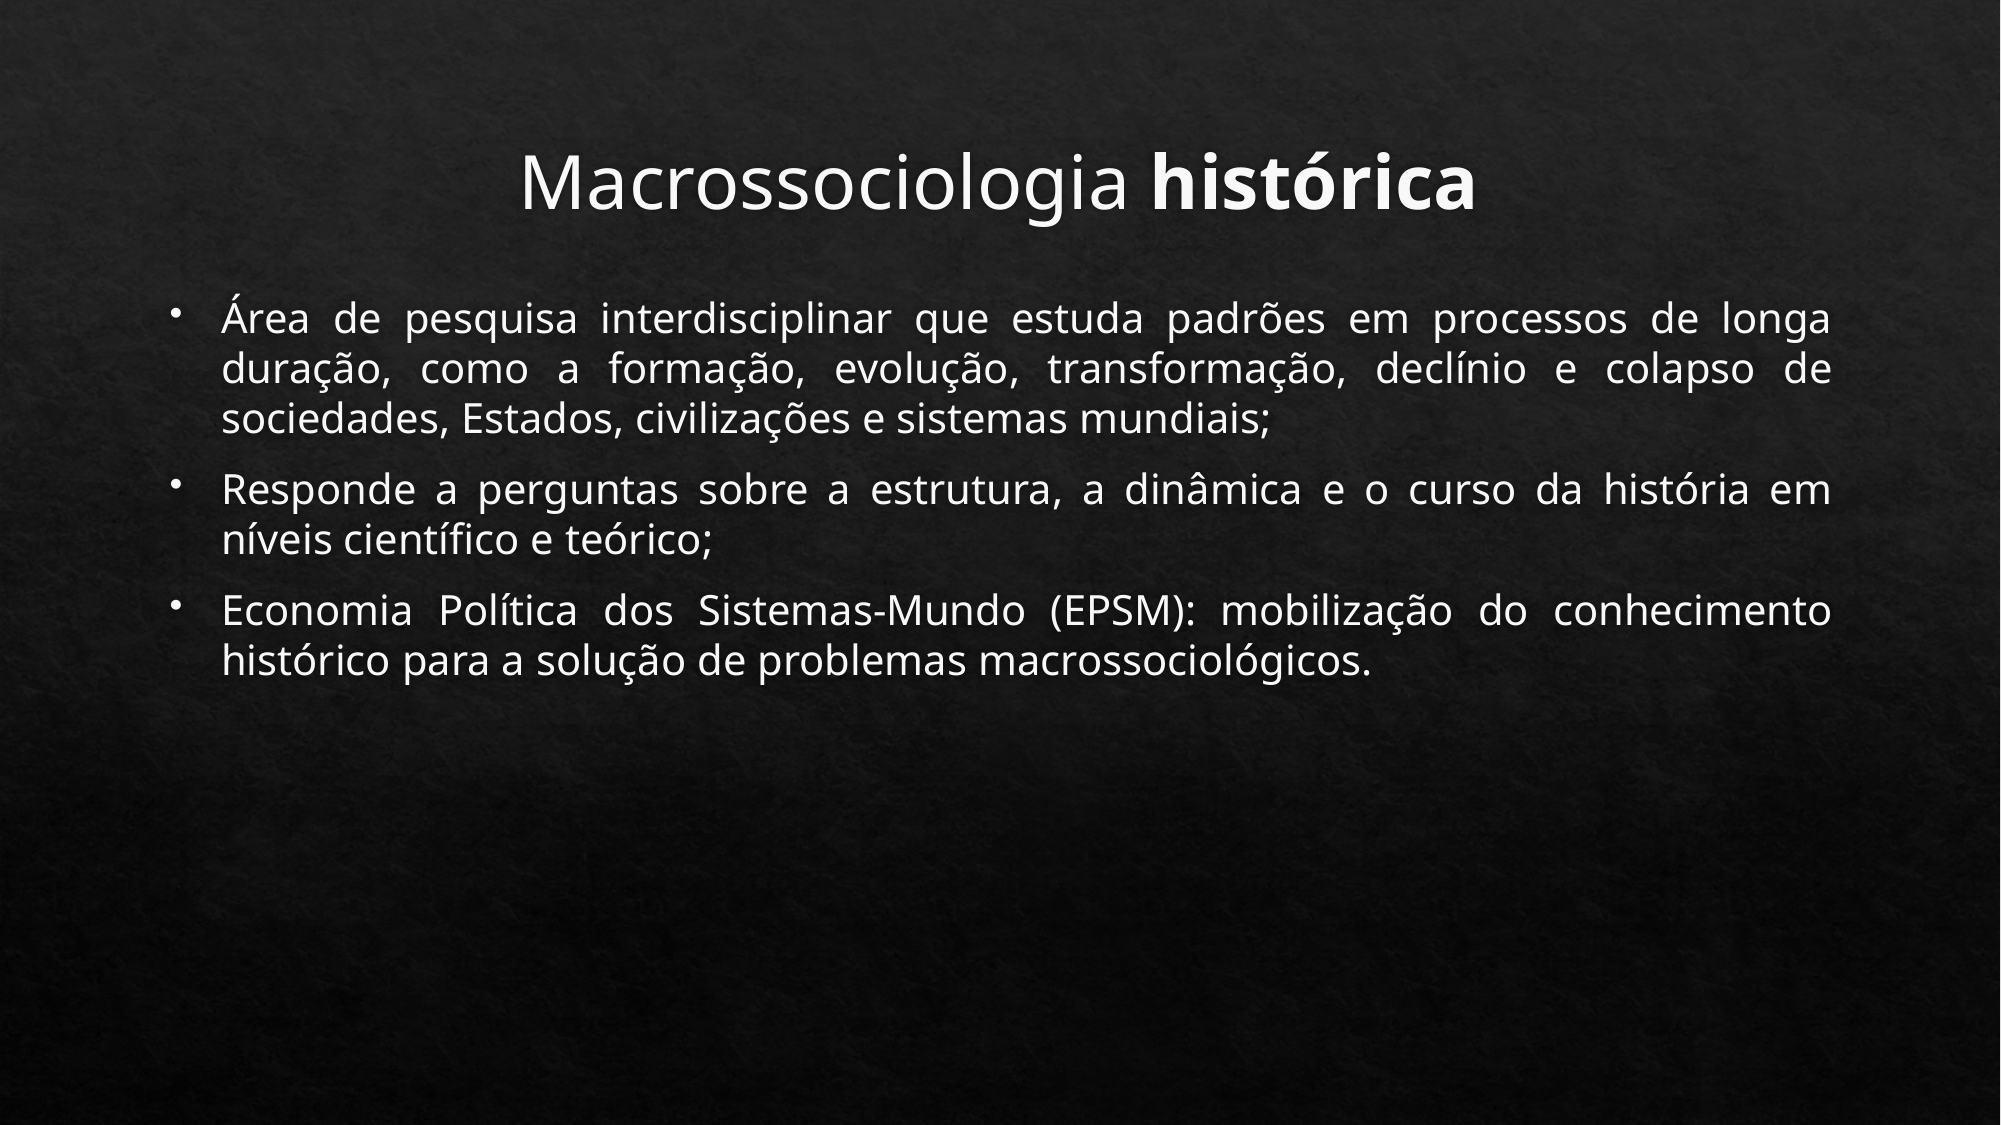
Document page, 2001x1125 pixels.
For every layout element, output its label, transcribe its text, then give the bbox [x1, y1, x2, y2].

list Área de pesquisa interdisciplinar que estuda padrões em processos de longa duração, como a formação, evolução, transformação, declínio e colapso de sociedades, Estados, civilizações e sistemas mundiais; Responde a perguntas sobre a estrutura, a dinâmica e o curso da história em níveis científico e teórico; Economia Política dos Sistemas-Mundo (EPSM): mobilização do conhecimento histórico para a solução de problemas macrossociológicos. [149, 284, 1849, 1025]
title Macrossociologia histórica [149, 99, 1849, 260]
